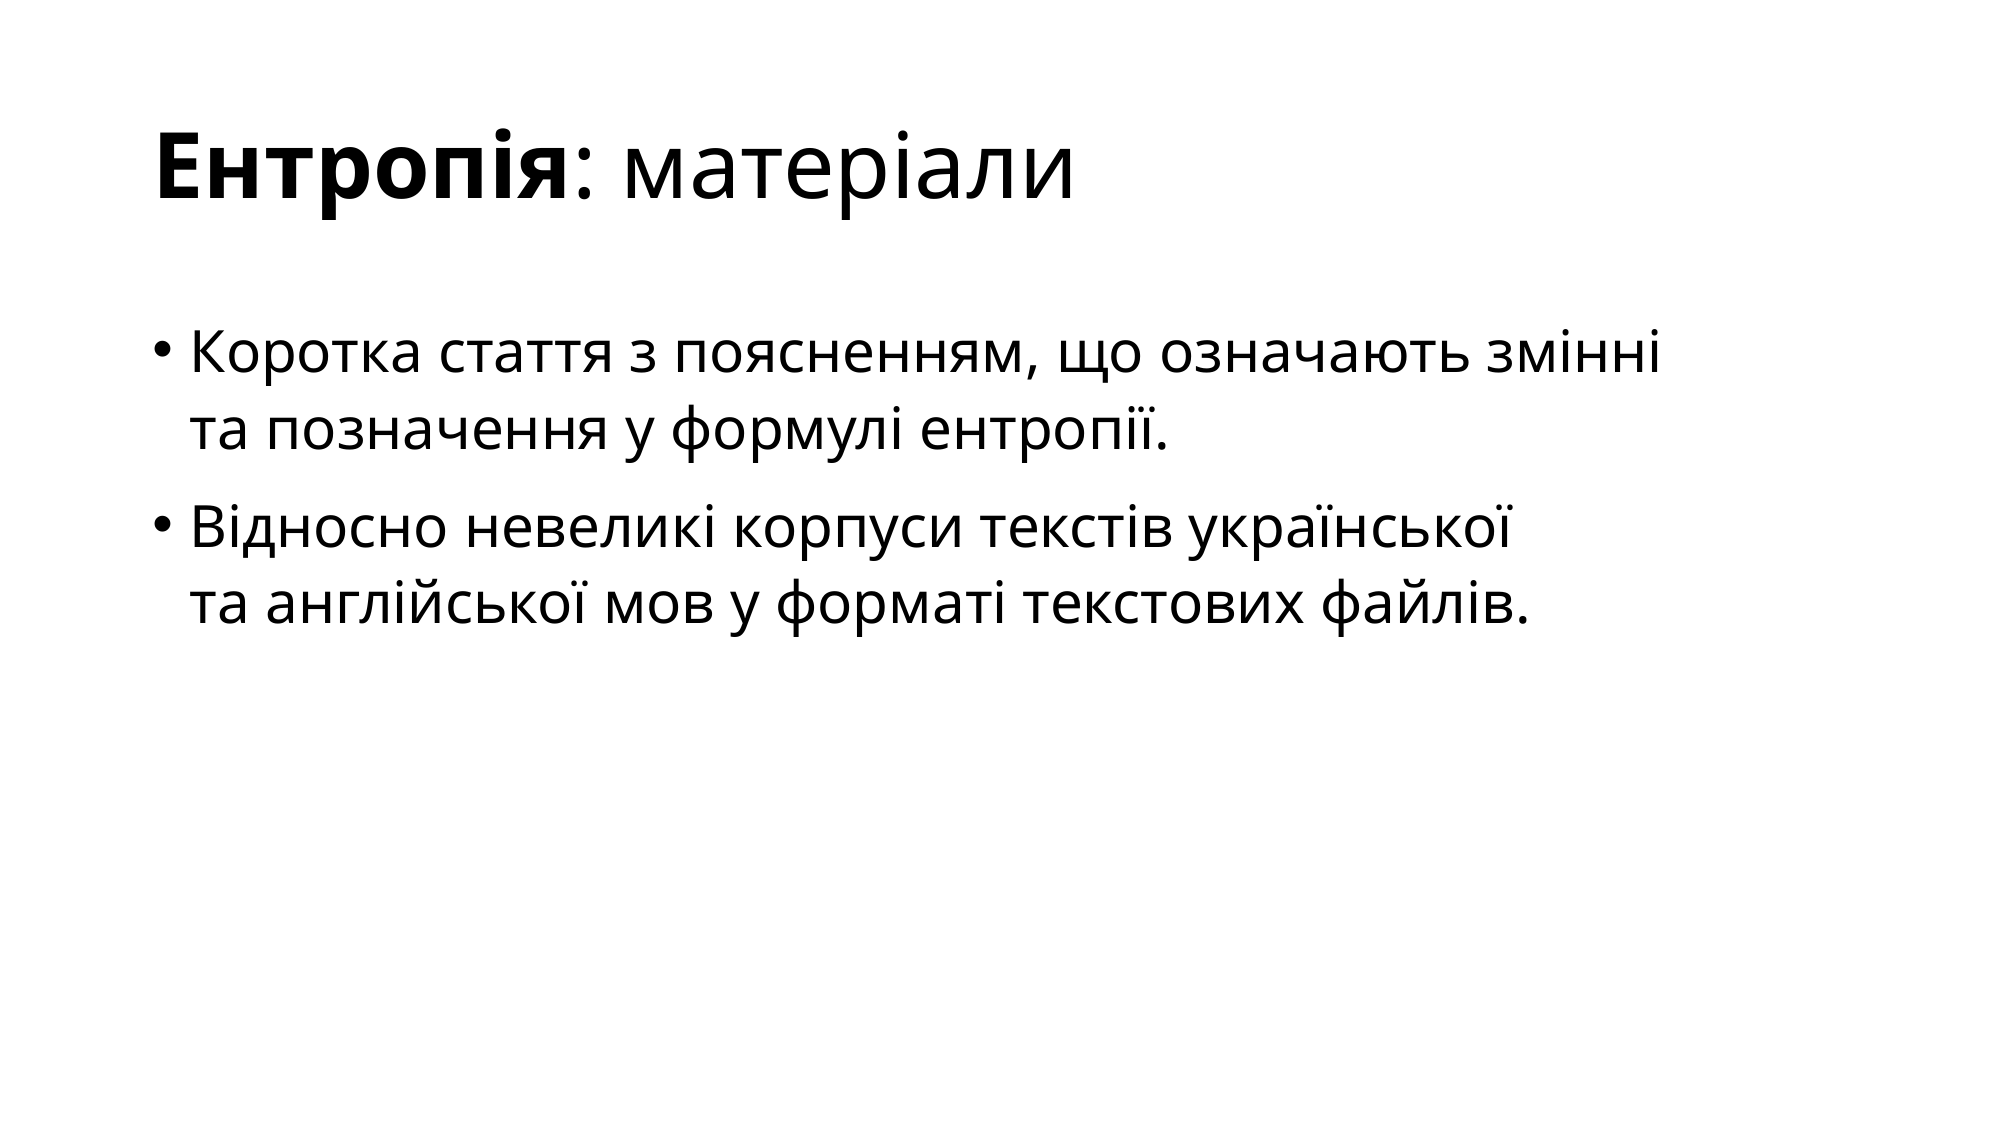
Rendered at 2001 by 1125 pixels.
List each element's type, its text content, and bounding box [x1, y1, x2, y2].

list Коротка стаття з поясненням, що означають змінні та позначення у формулі ентропії. Відносно невеликі корпуси текстів української та англійської мов у форматі текстових файлів. [137, 299, 1863, 1014]
title Ентропія: матеріали [137, 59, 1863, 278]
